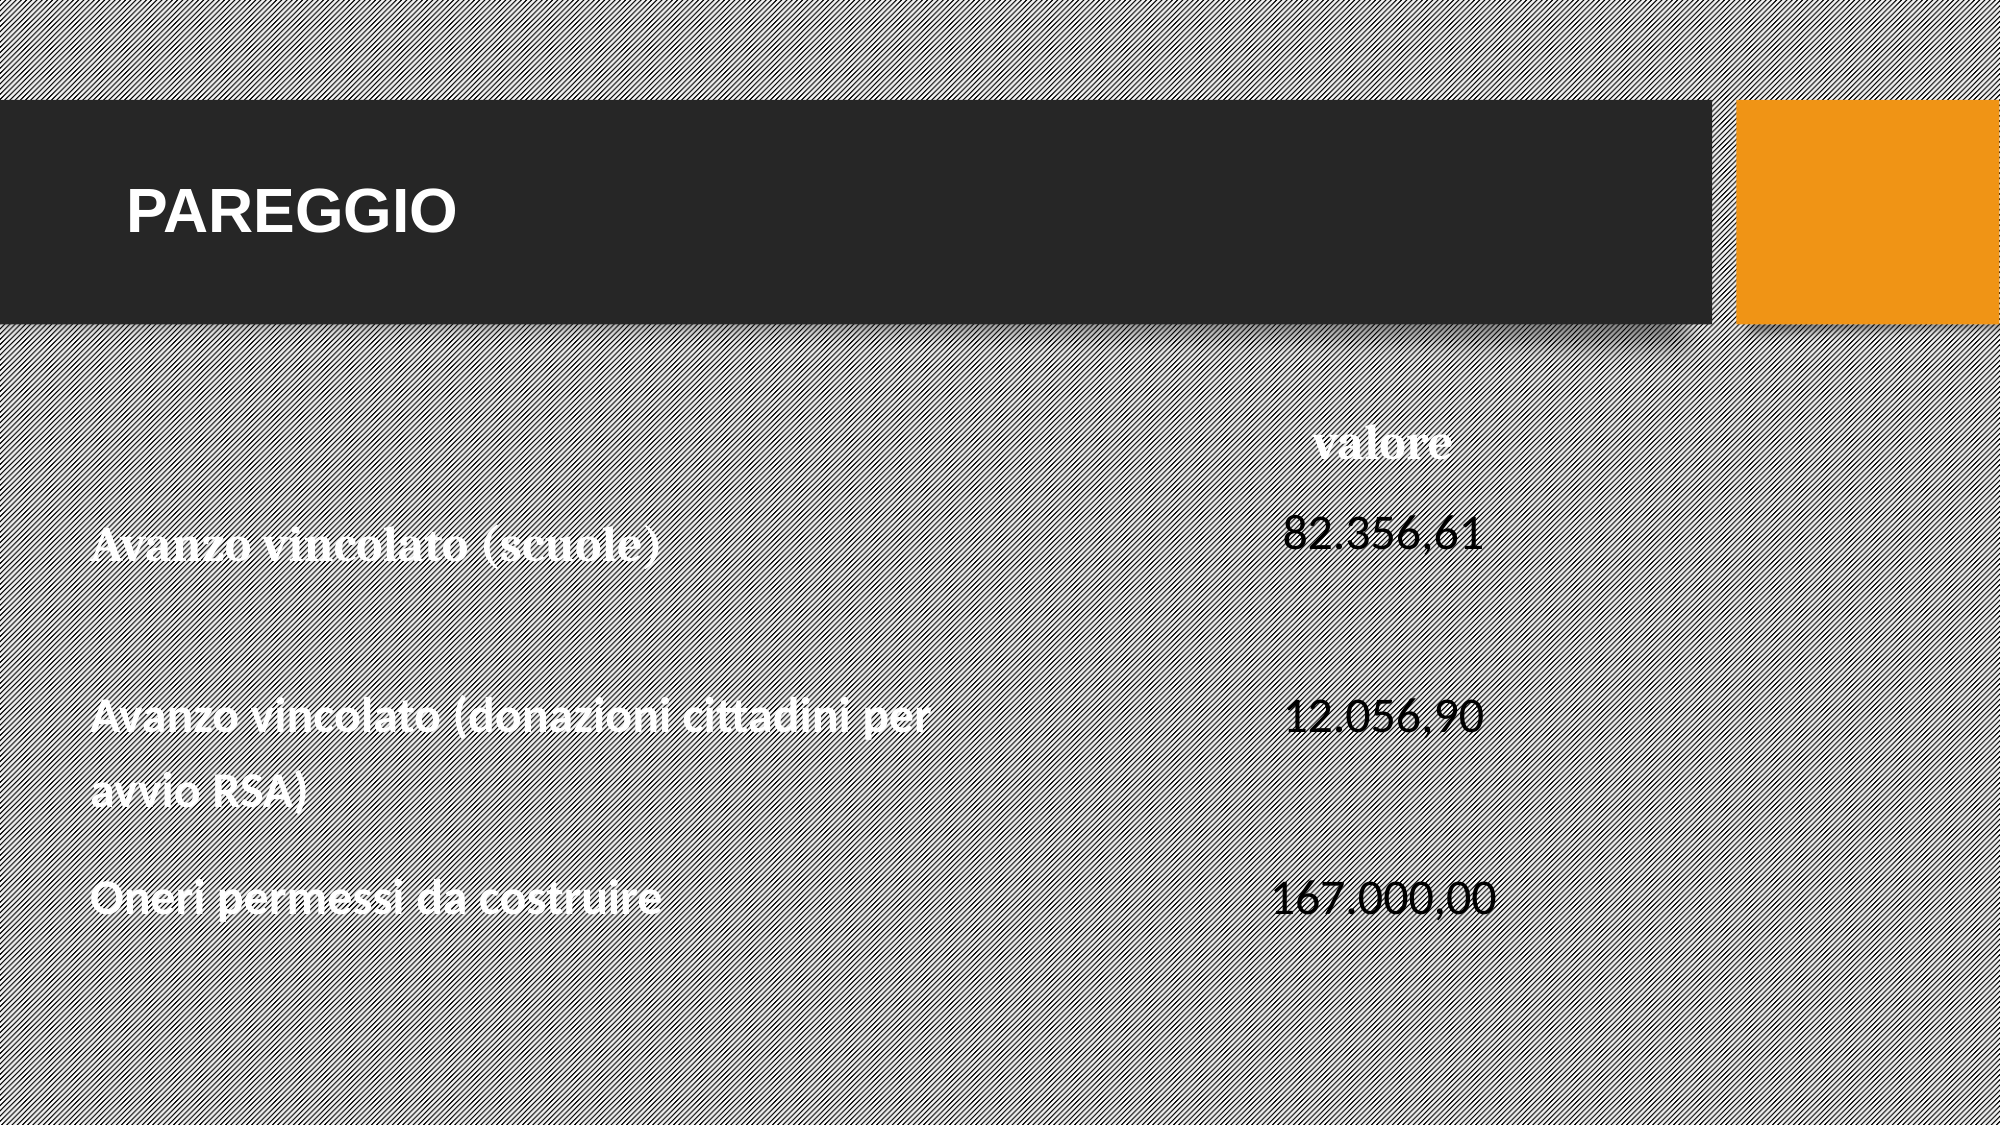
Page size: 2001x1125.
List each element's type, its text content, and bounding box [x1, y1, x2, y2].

table_cell 167.000,00 [1053, 845, 1714, 1027]
table_cell 82.356,61 [1053, 480, 1714, 662]
table_header valore [1053, 378, 1714, 480]
table_cell Avanzo vincolato (donazioni cittadini per avvio RSA) [75, 662, 1053, 845]
table_header [75, 378, 1053, 480]
table_cell Avanzo vincolato (scuole) [75, 480, 1053, 662]
text_box PAREGGIO [111, 123, 1689, 301]
picture [0, 0, 2000, 1125]
table_cell 12.056,90 [1053, 662, 1714, 845]
table_cell Oneri permessi da costruire [75, 845, 1053, 1027]
